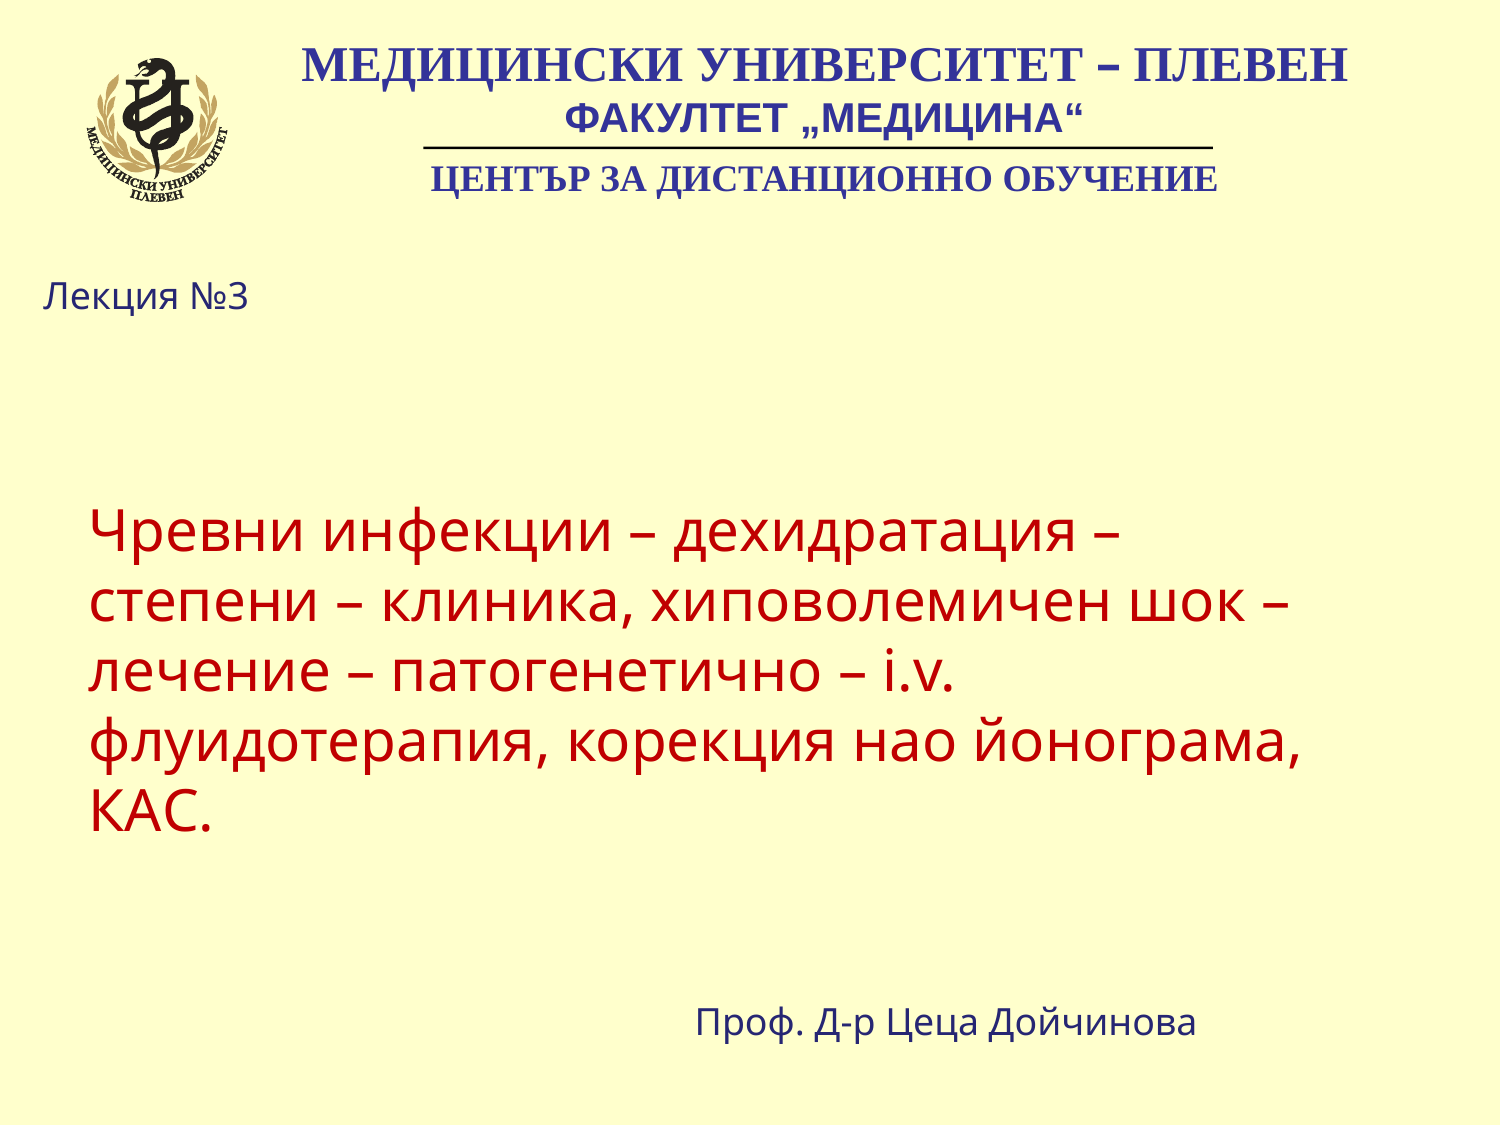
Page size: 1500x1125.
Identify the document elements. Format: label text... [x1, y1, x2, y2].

text_box Чревни инфекции – дехидратация – степени – клиника, хиповолемичен шок – лечение – патогенетично – i.v. флуидотерапия, корекция нао йонограма, КАС. [74, 485, 1341, 851]
text_box Проф. Д-р Цеца Дойчинова [694, 990, 1467, 1051]
text_box МЕДИЦИНСКИ УНИВЕРСИТЕТ – ПЛЕВЕН ФАКУЛТЕТ „МЕДИЦИНА“ ЦЕНТЪР ЗА ДИСТАНЦИОННО ОБУЧЕНИЕ [0, 23, 1500, 256]
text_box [86, 57, 228, 203]
text_box Лекция №3 [43, 265, 367, 325]
